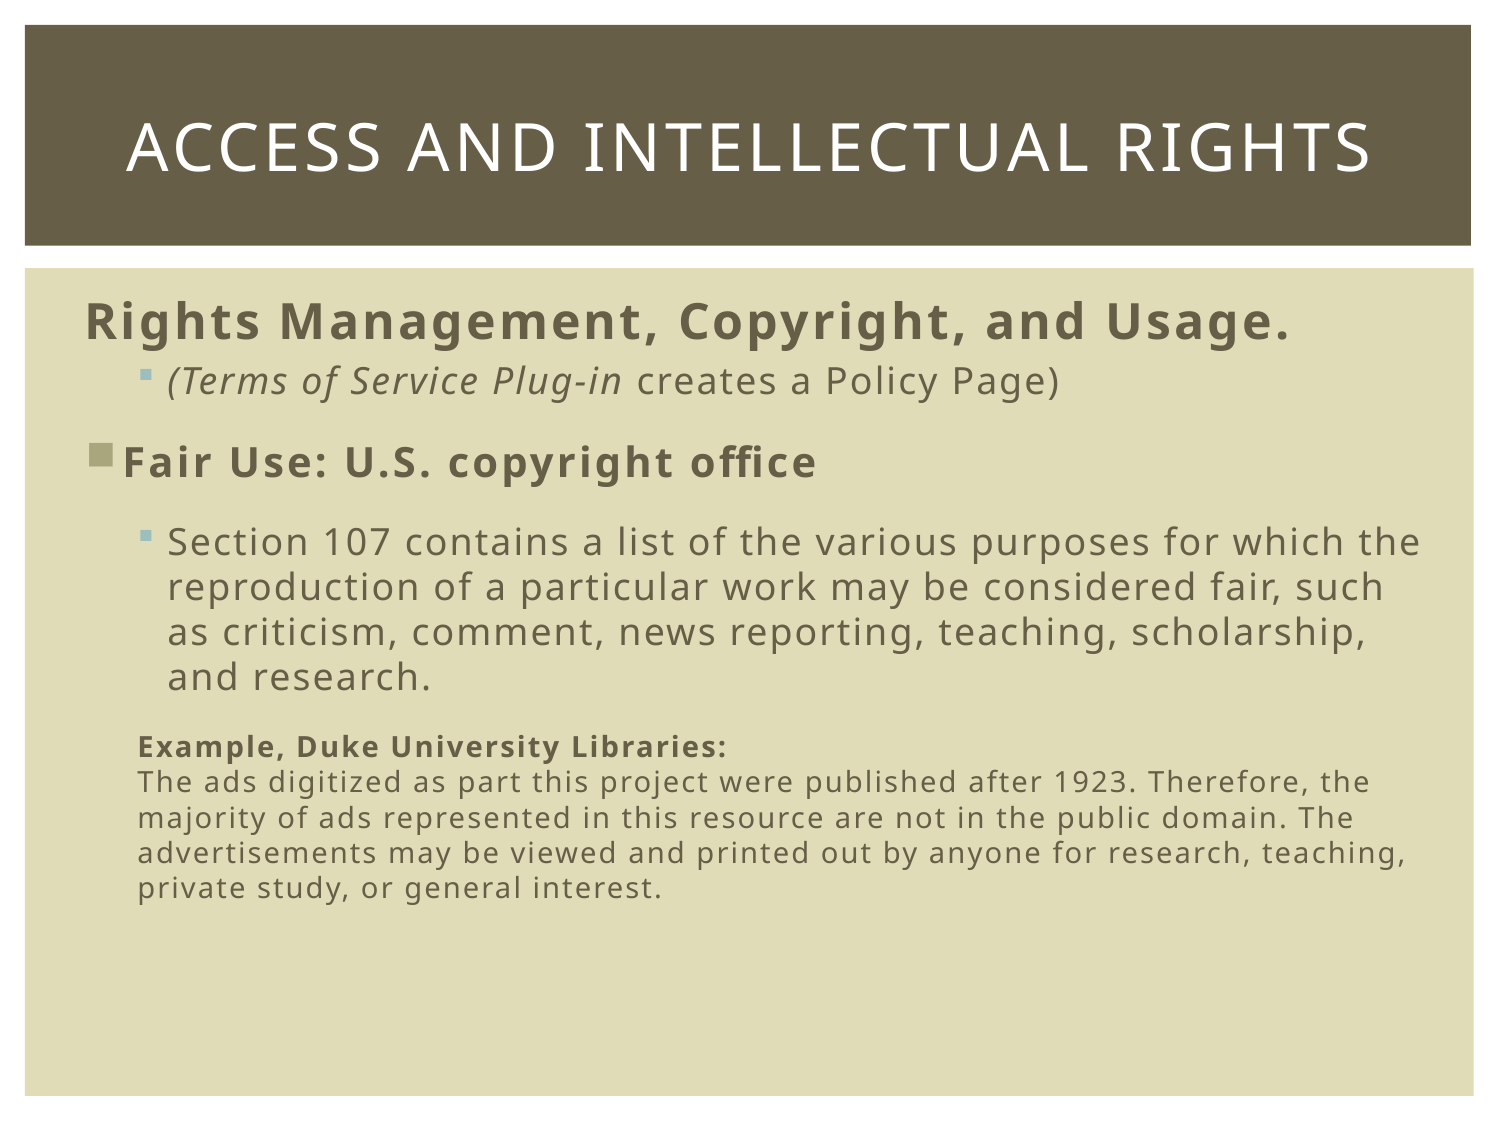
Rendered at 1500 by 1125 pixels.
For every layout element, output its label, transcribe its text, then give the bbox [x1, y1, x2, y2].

title Access and Intellectual Rights [62, 58, 1438, 232]
list Rights Management, Copyright, and Usage. (Terms of Service Plug-in creates a Policy Page) Fair Use: U.S. copyright office Section 107 contains a list of the various purposes for which the reproduction of a particular work may be considered fair, such as criticism, comment, news reporting, teaching, scholarship, and research. Example, Duke University Libraries: The ads digitized as part this project were published after 1923. Therefore, the majority of ads represented in this resource are not in the public domain. The advertisements may be viewed and printed out by anyone for research, teaching, private study, or general interest. [62, 281, 1442, 1005]
